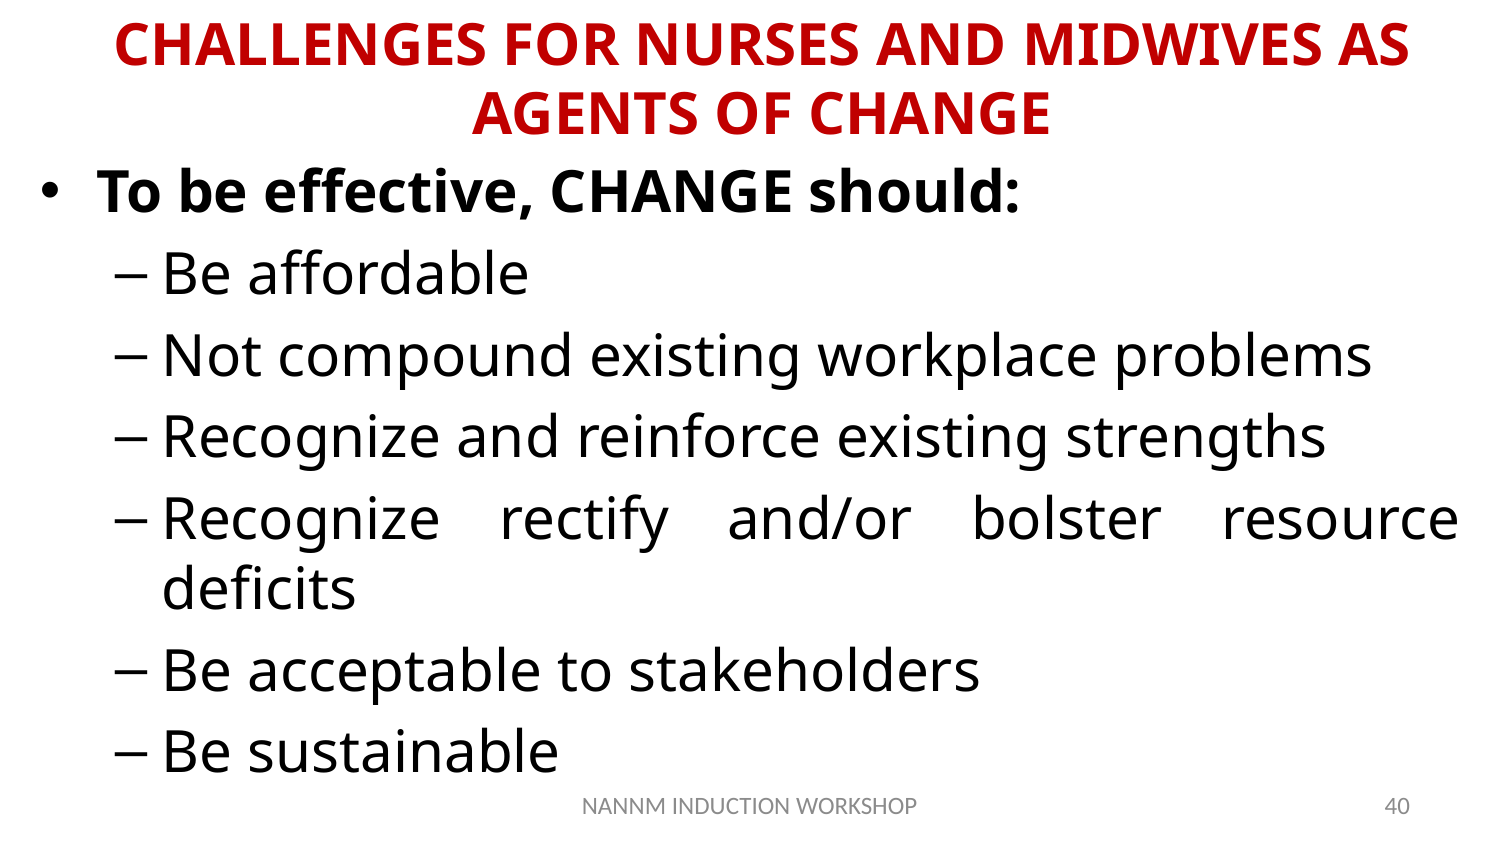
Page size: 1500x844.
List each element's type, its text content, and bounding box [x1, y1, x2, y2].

slide_number 40 [1074, 782, 1425, 827]
list To be effective, CHANGE should: Be affordable Not compound existing workplace problems Recognize and reinforce existing strengths Recognize rectify and/or bolster resource deficits Be acceptable to stakeholders Be sustainable [24, 146, 1475, 754]
footer NANNM INDUCTION WORKSHOP [512, 782, 988, 827]
title CHALLENGES FOR NURSES AND MIDWIVES AS AGENTS OF CHANGE [24, 21, 1500, 132]
